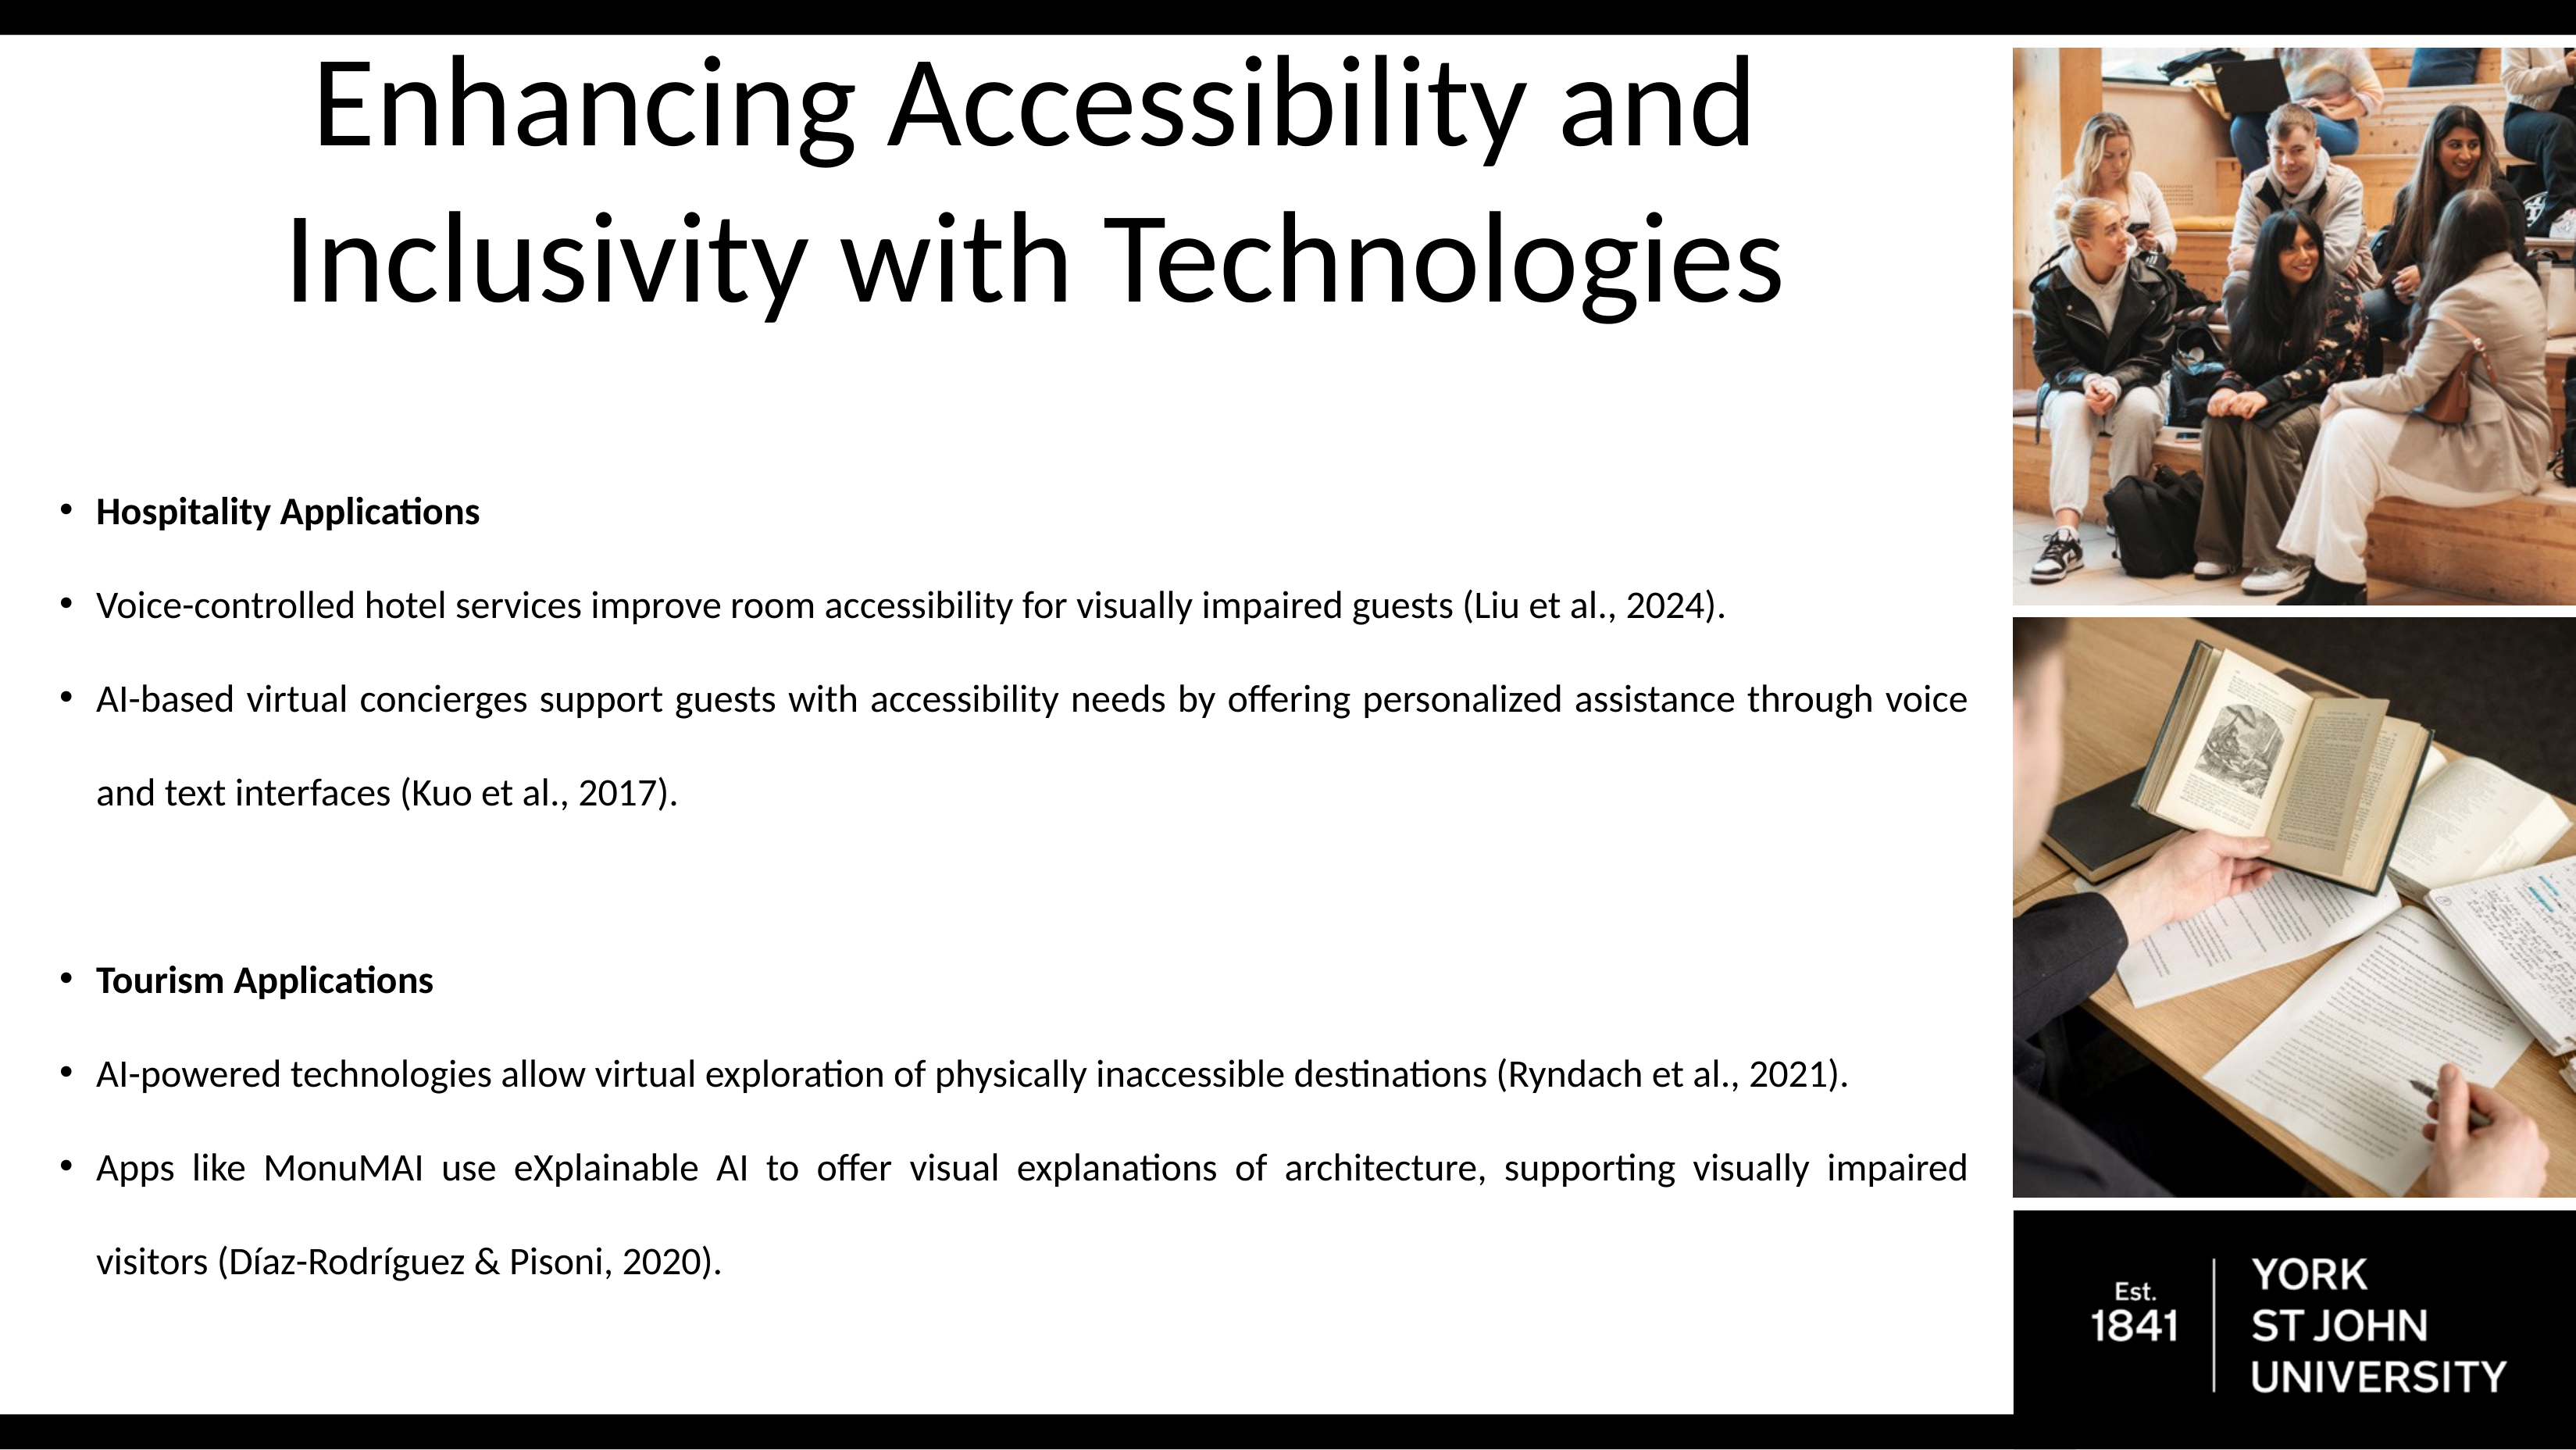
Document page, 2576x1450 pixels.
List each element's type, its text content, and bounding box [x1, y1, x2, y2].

text_box Hospitality Applications Voice-controlled hotel services improve room accessibility for visually impaired guests (Liu et al., 2024). AI-based virtual concierges support guests with accessibility needs by offering personalized assistance through voice and text interfaces (Kuo et al., 2017). Tourism Applications AI-powered technologies allow virtual exploration of physically inaccessible destinations (Ryndach et al., 2021). Apps like MonuMAI use eXplainable AI to offer visual explanations of architecture, supporting visually impaired visitors (Díaz-Rodríguez & Pisoni, 2020). [48, 432, 1982, 1164]
text_box [2013, 1210, 2576, 1450]
picture [2013, 616, 2576, 1198]
text_box [0, 1414, 2013, 1450]
picture [2077, 1248, 2513, 1402]
title Enhancing Accessibility and Inclusivity with Technologies [128, 92, 1943, 251]
text_box [0, 0, 2576, 35]
picture [2013, 48, 2576, 605]
